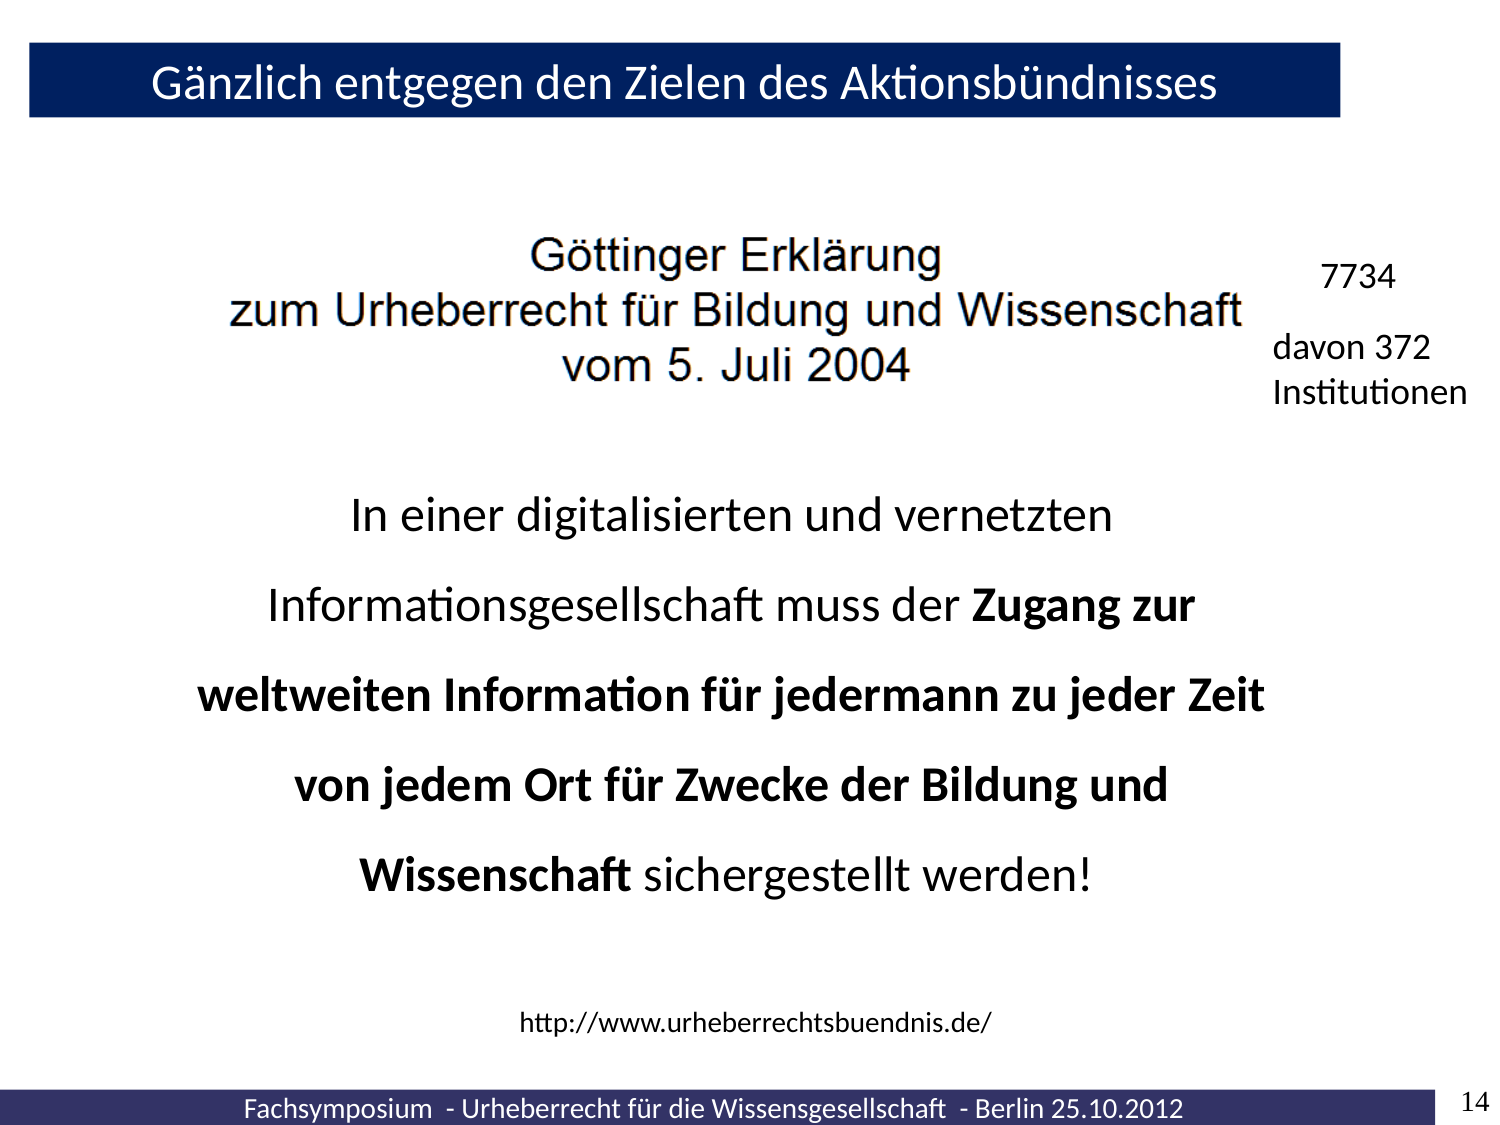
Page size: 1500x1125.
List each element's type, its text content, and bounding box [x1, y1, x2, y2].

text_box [215, 195, 1500, 421]
text_box In einer digitalisierten und vernetzten Informationsgesellschaft muss der Zugang zur weltweiten Information für jedermann zu jeder Zeit von jedem Ort für Zwecke der Bildung und Wissenschaft sichergestellt werden! [171, 444, 1294, 910]
text_box Gänzlich entgegen den Zielen des Aktionsbündnisses [29, 42, 1341, 118]
text_box http://www.urheberrechtsbuendnis.de/ [289, 996, 1223, 1046]
